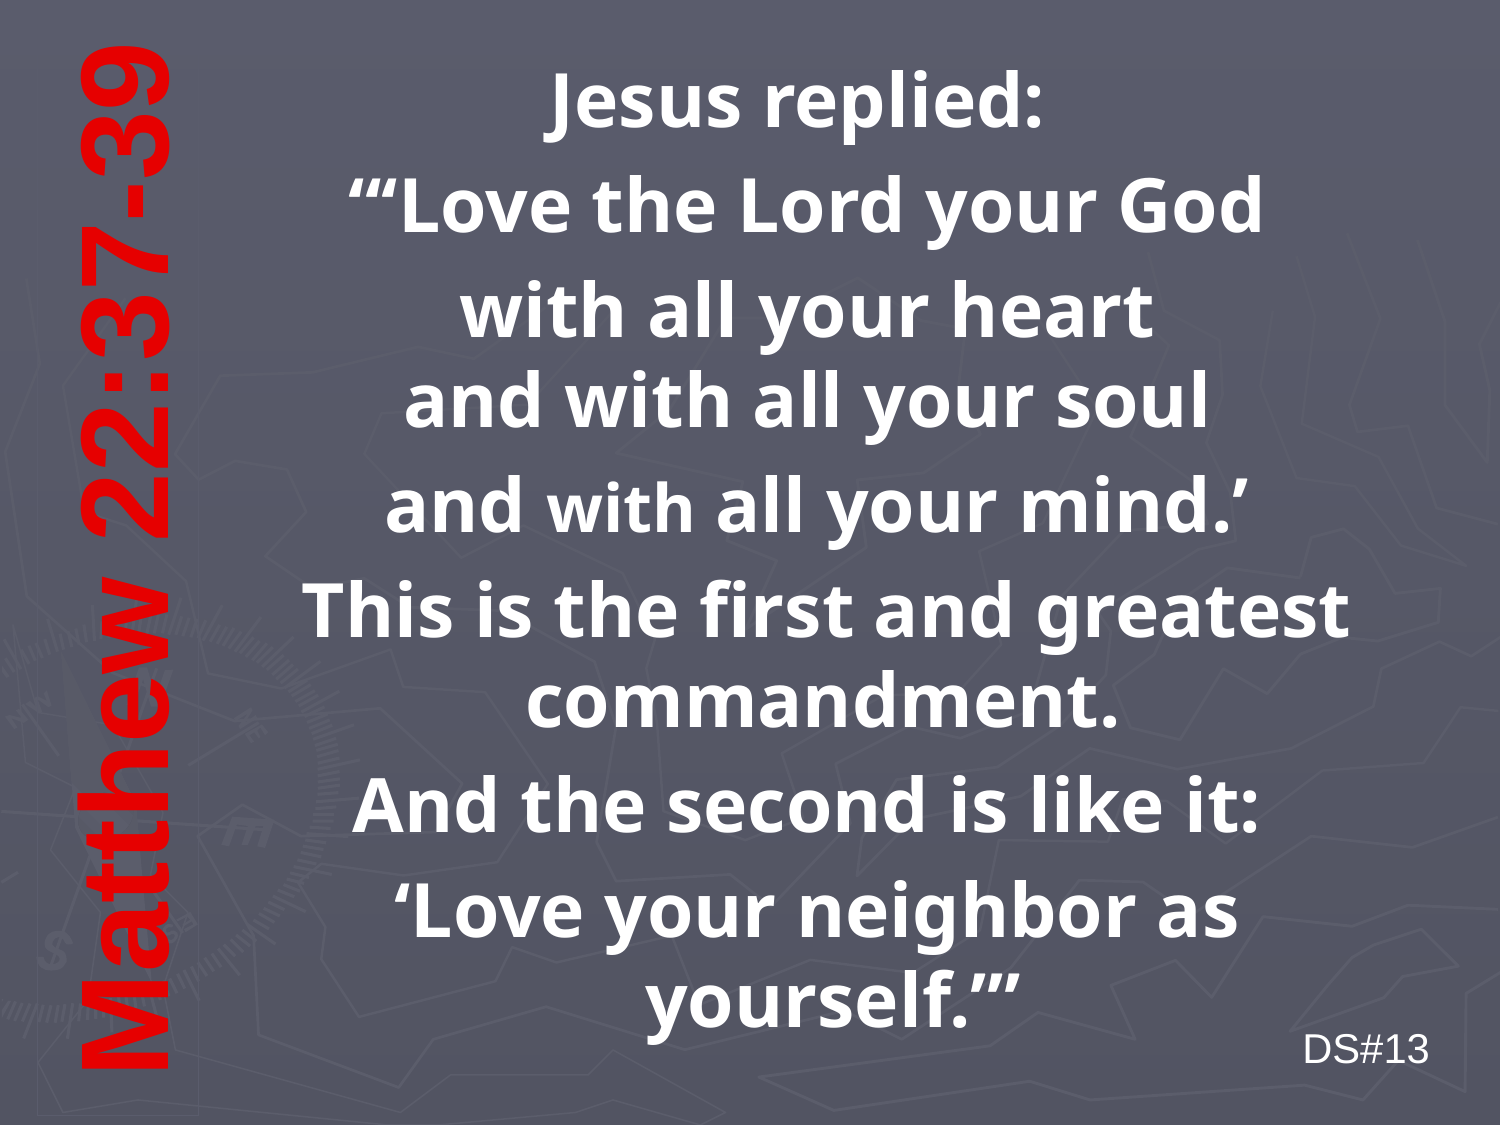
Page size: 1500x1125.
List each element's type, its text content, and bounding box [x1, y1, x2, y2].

text_box DS#13 [1287, 1014, 1451, 1080]
list Jesus replied: “‘Love the Lord your God with all your heart and with all your soul and with all your mind.’ This is the first and greatest commandment. And the second is like it: ‘Love your neighbor as yourself.’” [199, 44, 1448, 461]
text_box Matthew 22:37-39 [37, 3, 199, 1116]
